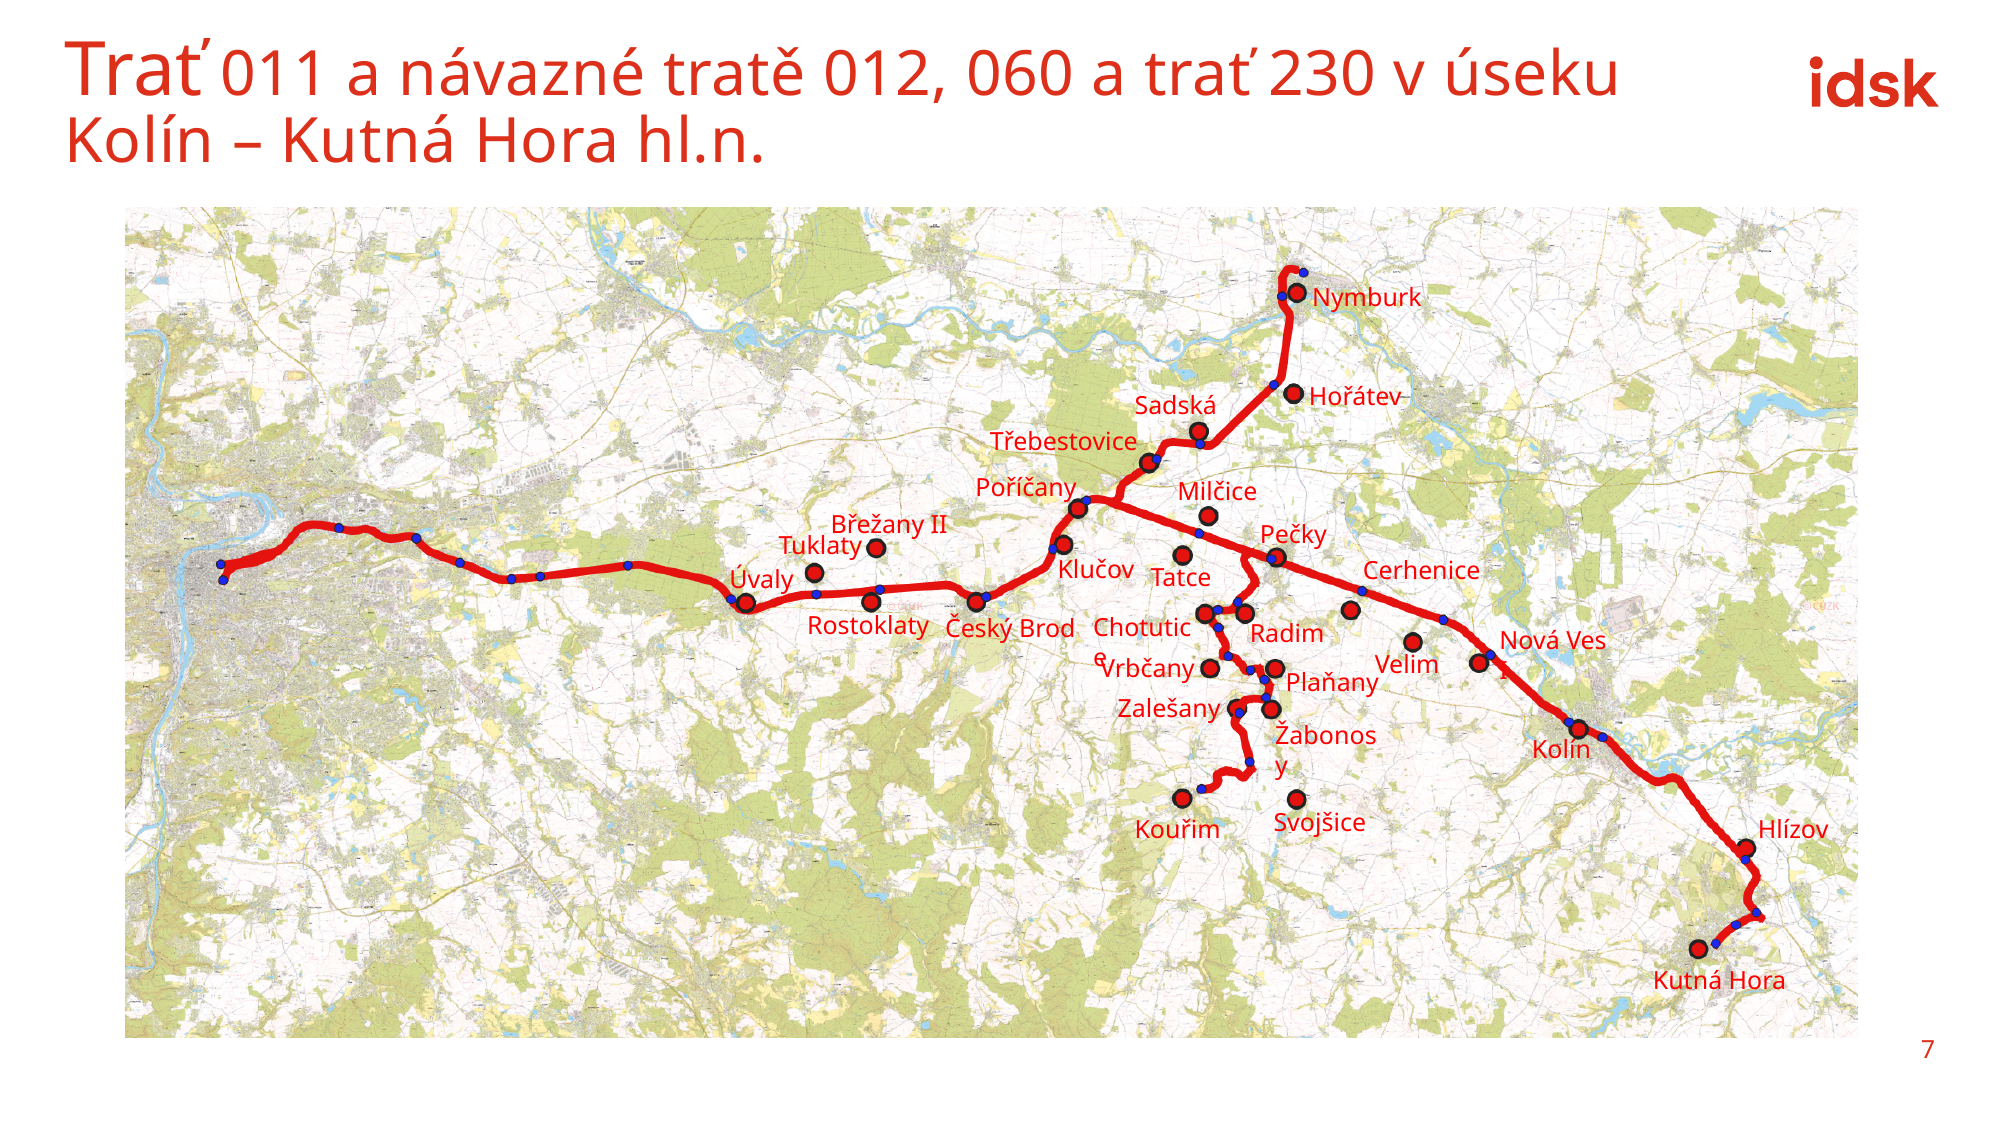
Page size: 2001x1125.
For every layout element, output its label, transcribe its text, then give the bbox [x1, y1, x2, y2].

slide_number 7 [1485, 1020, 1936, 1081]
title Trať 011 a návazné tratě 012, 060 a trať 230 v úseku Kolín – Kutná Hora hl.n. [64, 34, 1639, 177]
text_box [125, 207, 1892, 1038]
